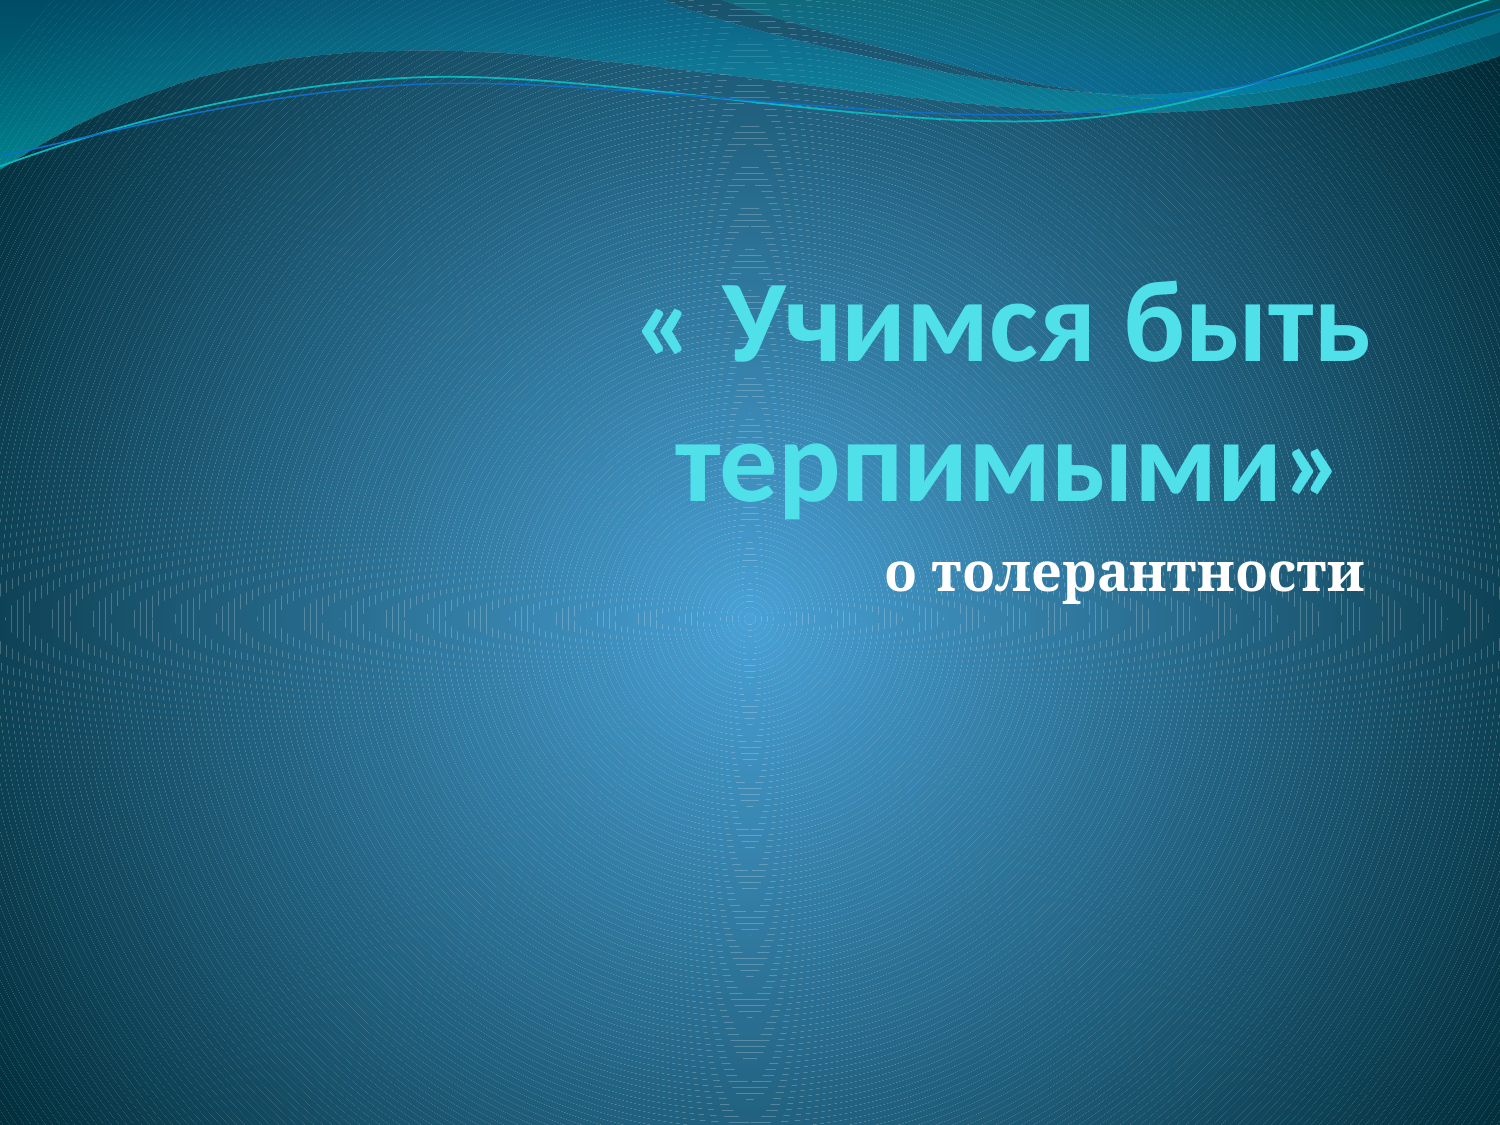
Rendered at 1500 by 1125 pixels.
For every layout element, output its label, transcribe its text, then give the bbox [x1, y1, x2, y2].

subtitle о толерантности [87, 529, 1376, 818]
title « Учимся быть терпимыми» [87, 224, 1376, 525]
